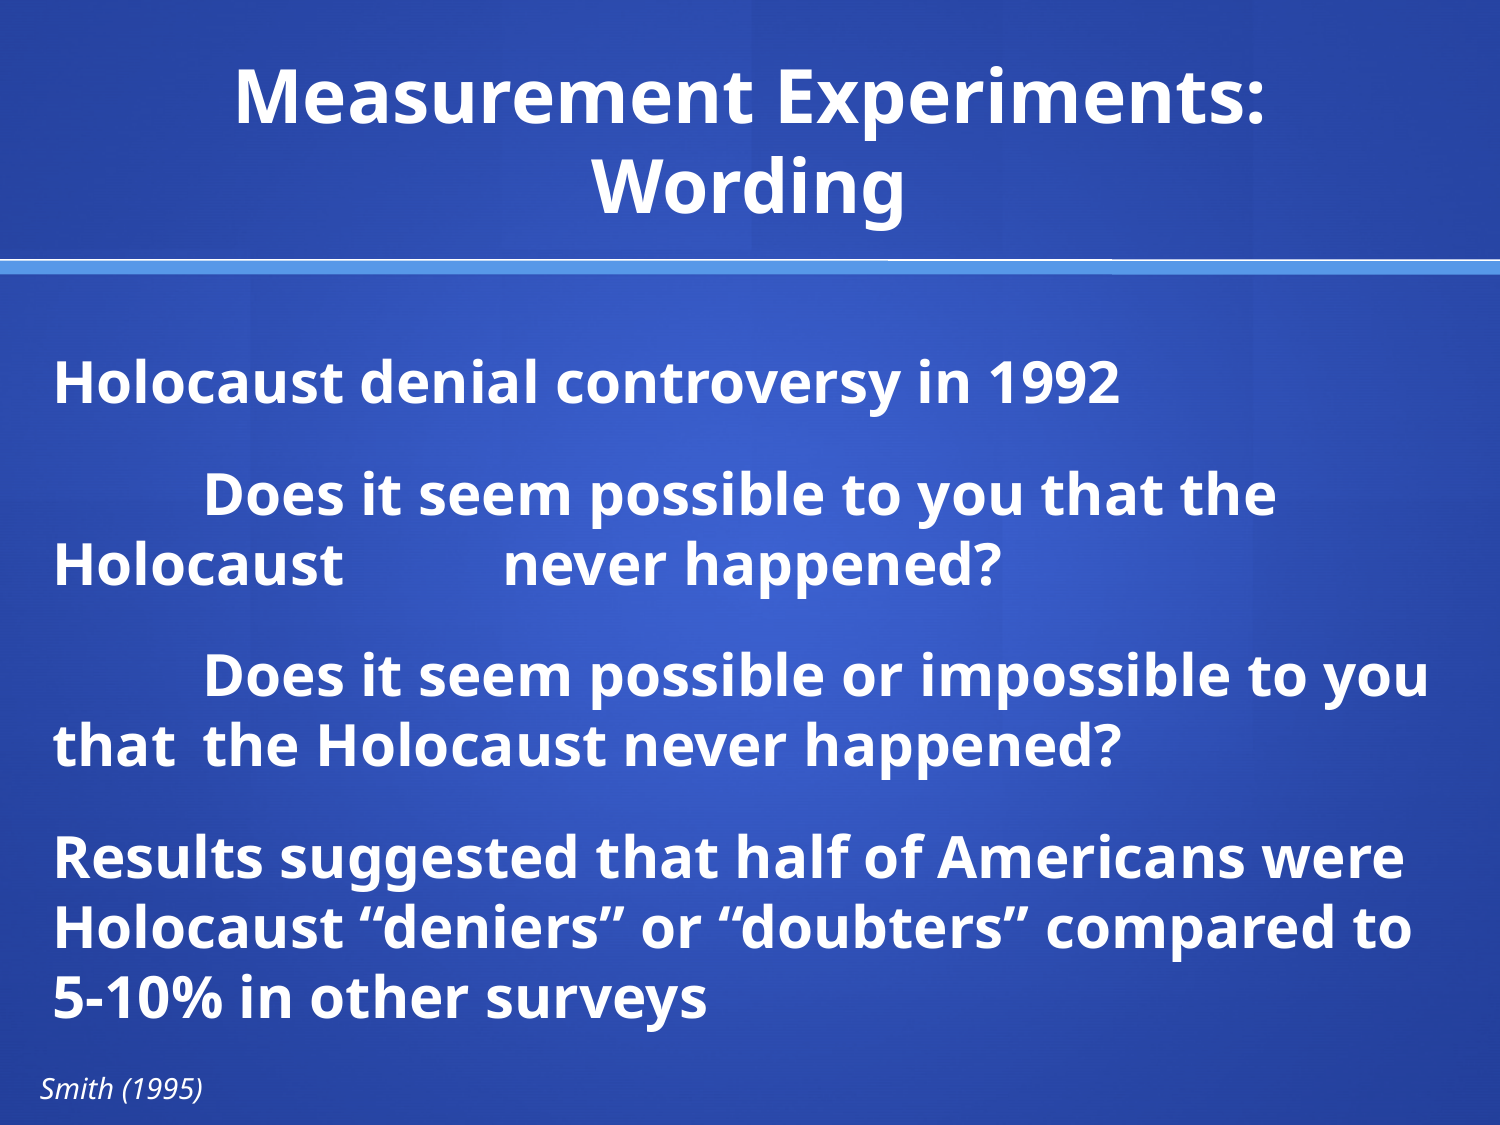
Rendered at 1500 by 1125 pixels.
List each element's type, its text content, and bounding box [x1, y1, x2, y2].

list Holocaust denial controversy in 1992 Does it seem possible to you that the Holocaust never happened? Does it seem possible or impossible to you that the Holocaust never happened? Results suggested that half of Americans were Holocaust “deniers” or “doubters” compared to 5-10% in other surveys [37, 337, 1475, 1063]
picture [0, 275, 1500, 1125]
picture [0, 0, 1500, 259]
title Measurement Experiments: Wording [75, 45, 1425, 233]
text_box Smith (1995) [24, 1062, 575, 1123]
